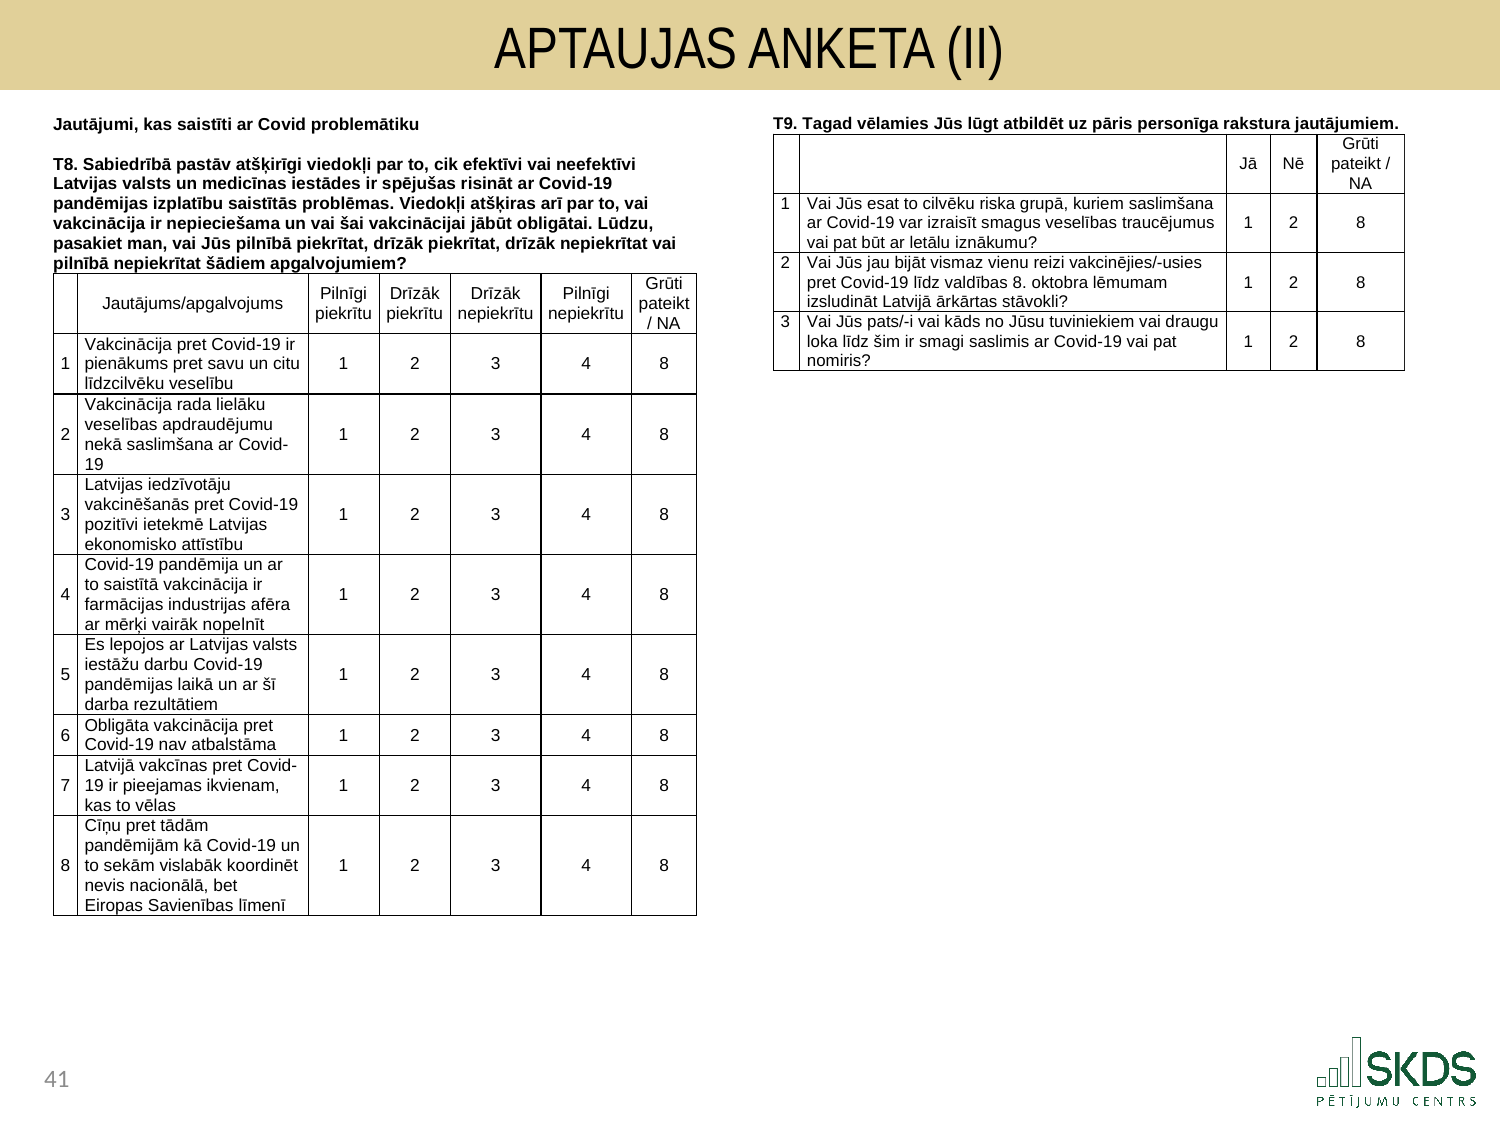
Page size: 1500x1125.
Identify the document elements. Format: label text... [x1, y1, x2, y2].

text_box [772, 113, 1405, 1015]
text_box Aptaujas anketa (II) [0, 0, 1500, 90]
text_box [52, 113, 698, 1037]
picture [1316, 1037, 1480, 1109]
